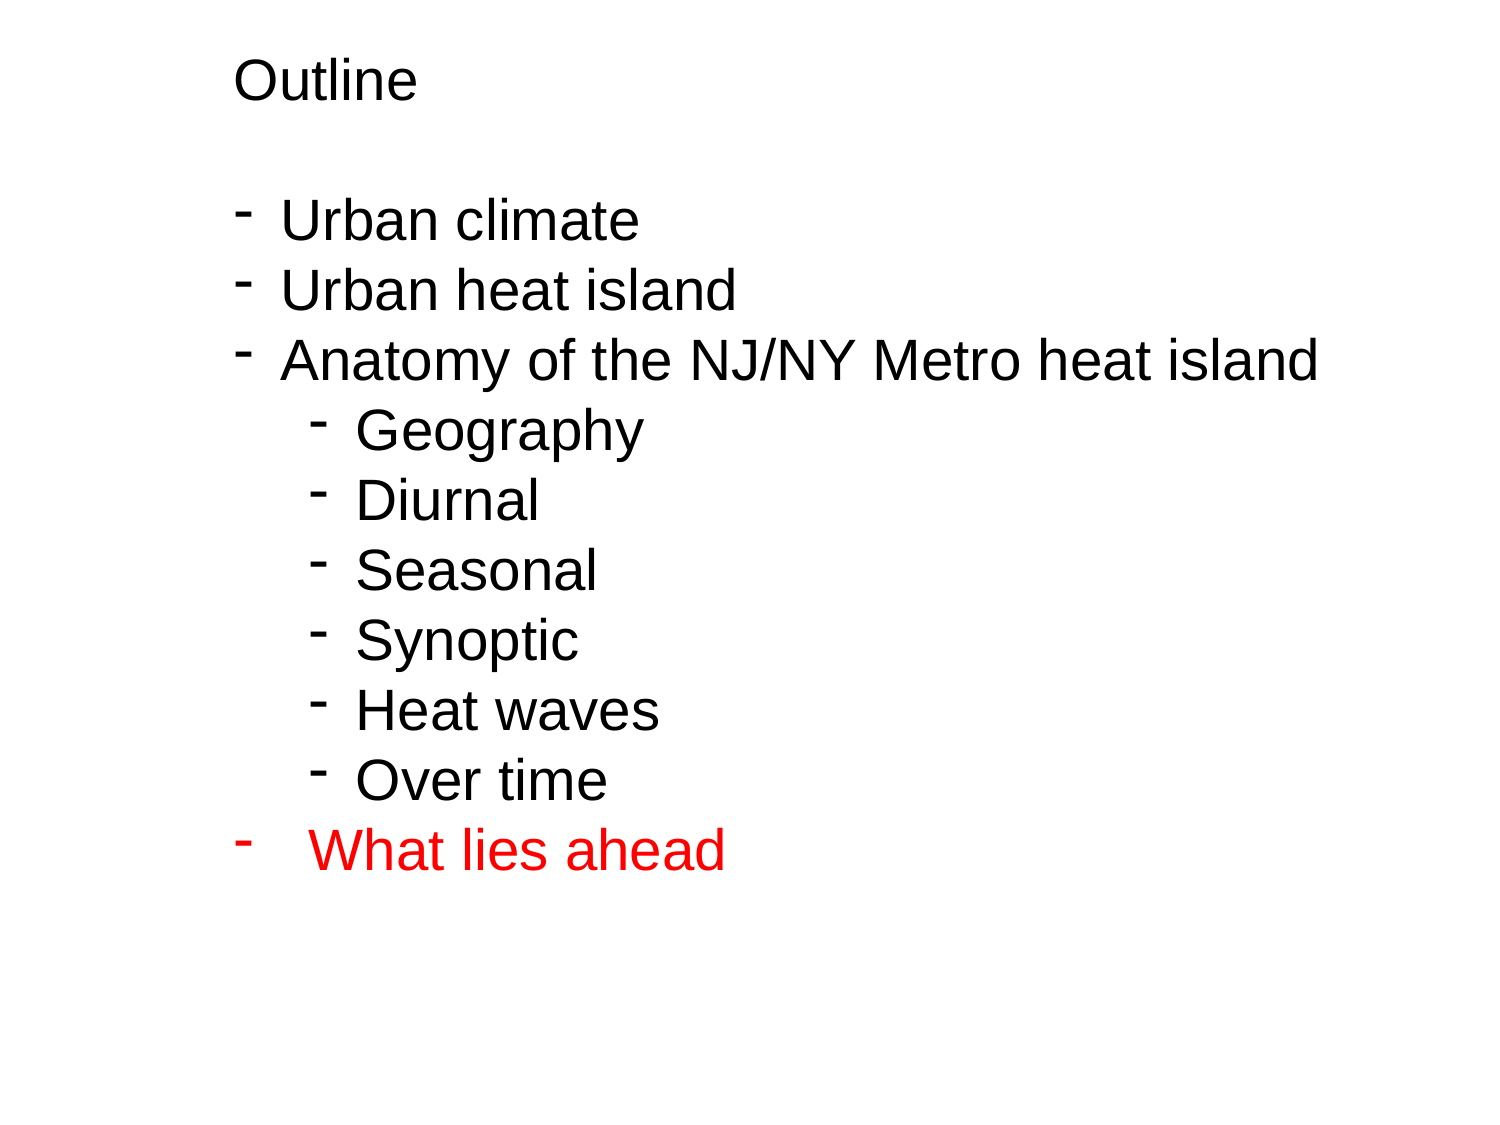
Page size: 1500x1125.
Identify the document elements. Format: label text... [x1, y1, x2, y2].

text_box Outline Urban climate Urban heat island Anatomy of the NJ/NY Metro heat island Geography Diurnal Seasonal Synoptic Heat waves Over time What lies ahead [219, 34, 1337, 935]
